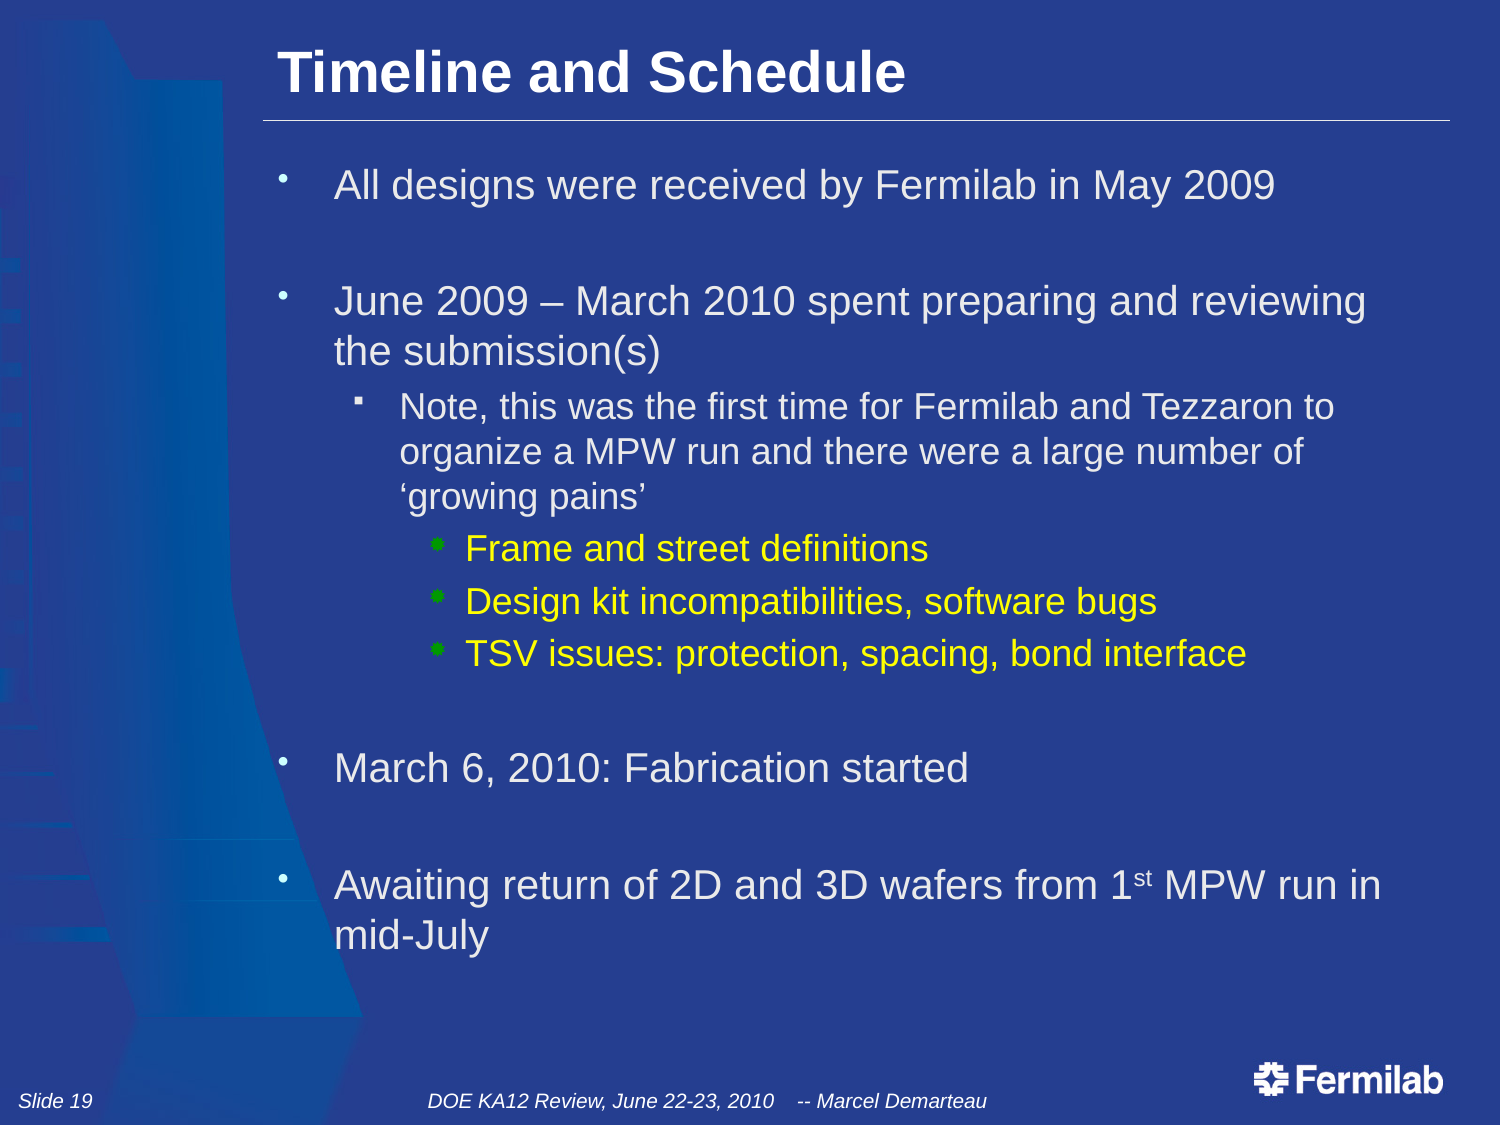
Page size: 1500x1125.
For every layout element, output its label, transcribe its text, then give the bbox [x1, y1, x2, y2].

slide_number Slide 19 [2, 1045, 316, 1121]
list All designs were received by Fermilab in May 2009 June 2009 – March 2010 spent preparing and reviewing the submission(s) Note, this was the first time for Fermilab and Tezzaron to organize a MPW run and there were a large number of ‘growing pains’ Frame and street definitions Design kit incompatibilities, software bugs TSV issues: protection, spacing, bond interface March 6, 2010: Fabrication started Awaiting return of 2D and 3D wafers from 1st MPW run in mid-July [262, 149, 1451, 1001]
picture [0, 0, 1500, 1125]
footer DOE KA12 Review, June 22-23, 2010 -- Marcel Demarteau [412, 1045, 1201, 1121]
title Timeline and Schedule [262, 0, 1451, 138]
